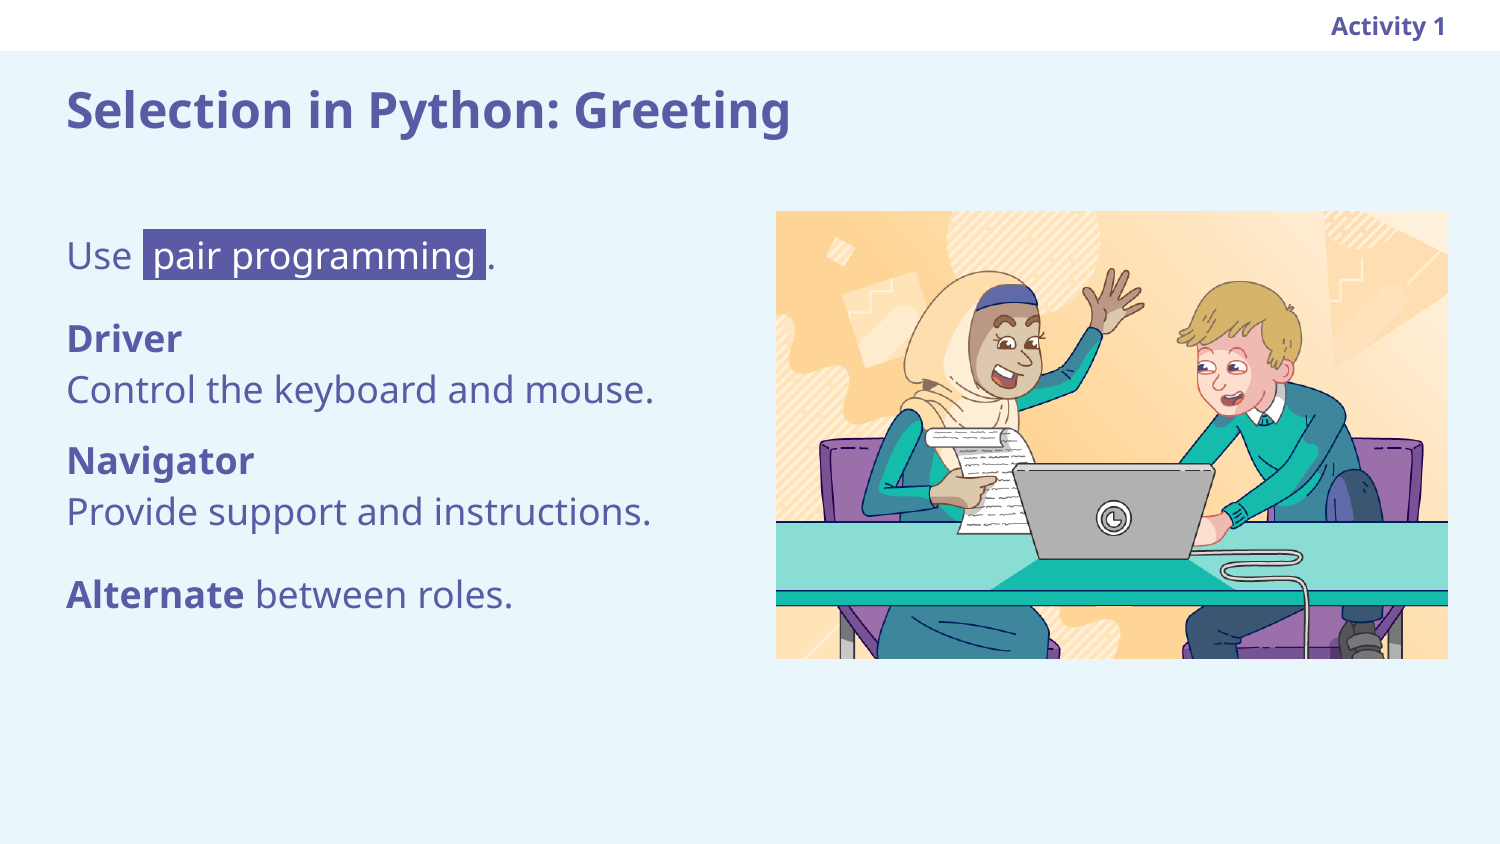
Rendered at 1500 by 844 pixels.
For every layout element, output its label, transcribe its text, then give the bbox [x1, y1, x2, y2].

picture [776, 211, 1448, 659]
subtitle Activity 1 [862, 0, 1448, 51]
text_box Selection in Python: Greeting [51, 51, 1449, 167]
text_box Use pair programming . Driver Control the keyboard and mouse. Navigator Provide support and instructions. Alternate between roles. [51, 211, 723, 612]
